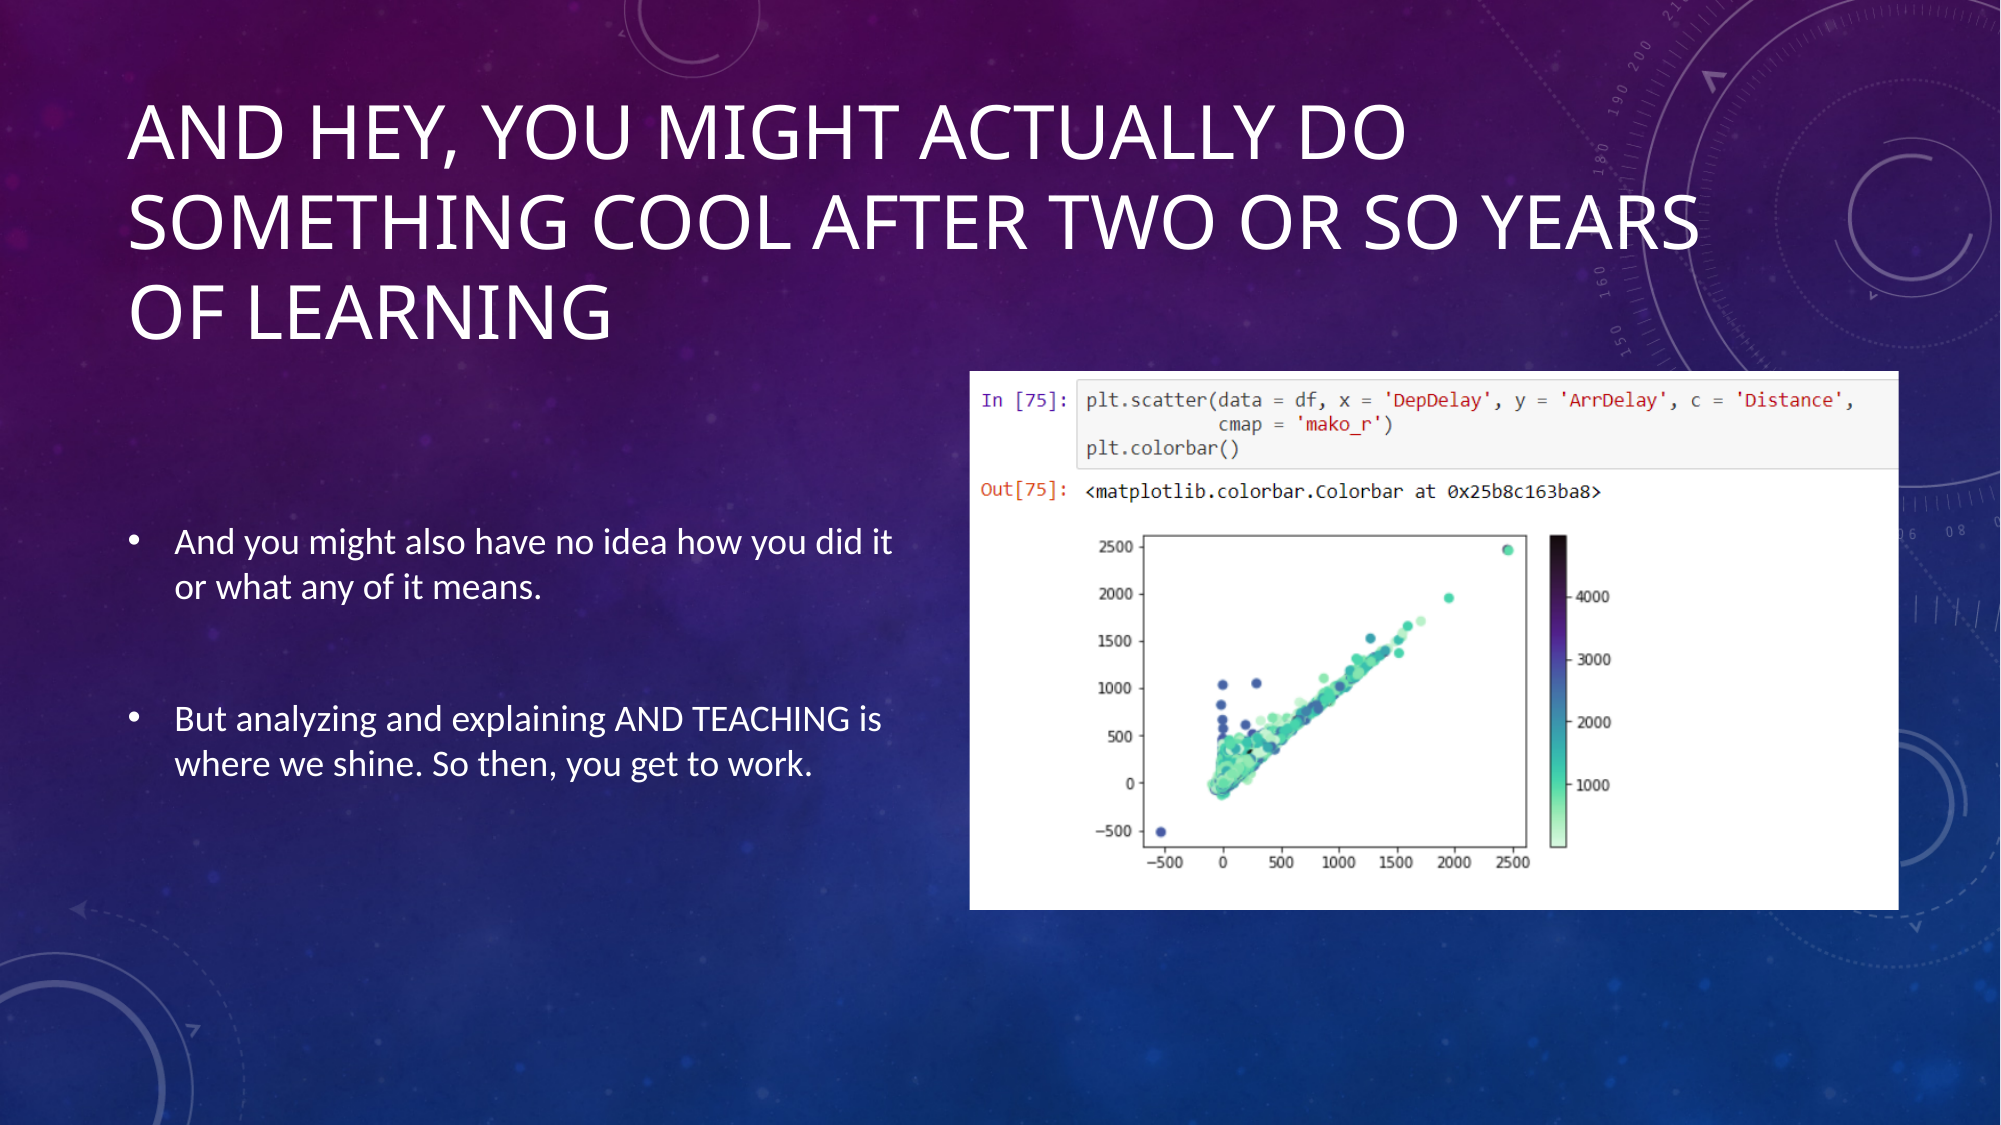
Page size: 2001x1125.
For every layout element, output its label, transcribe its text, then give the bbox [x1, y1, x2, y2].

picture [0, 0, 2001, 1125]
list And you might also have no idea how you did it or what any of it means. But analyzing and explaining AND TEACHING is where we shine. So then, you get to work. [112, 351, 932, 950]
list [969, 370, 1899, 911]
title And hey, you might actually do something cool after two or so years of learning [112, 99, 1775, 339]
